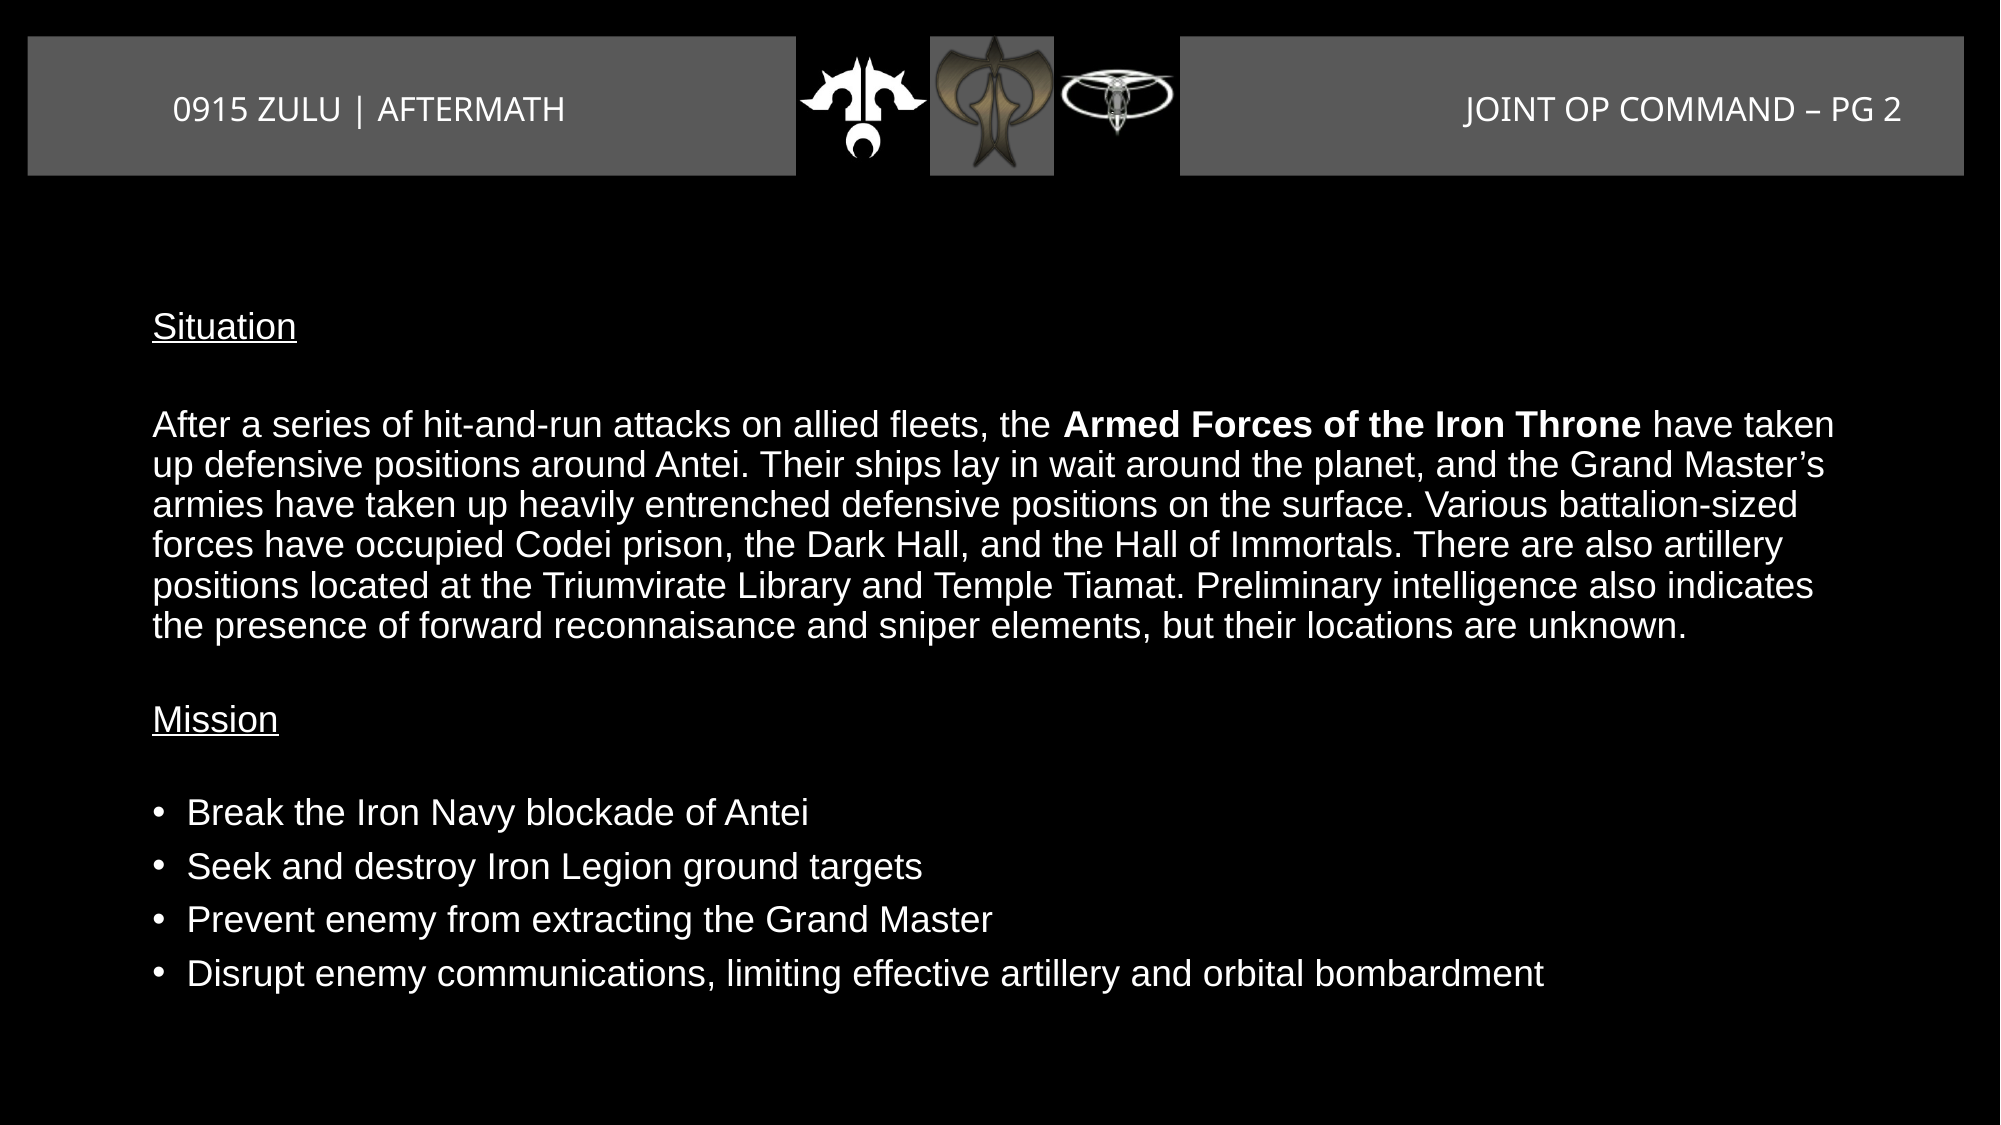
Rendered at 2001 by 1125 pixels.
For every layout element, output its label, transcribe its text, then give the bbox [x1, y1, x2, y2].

text_box 0915 ZULU | AFTERMATH [53, 80, 695, 136]
text_box JOINT OP COMMAND – PG 2 [1292, 80, 1918, 136]
list Situation After a series of hit-and-run attacks on allied fleets, the Armed Forces of the Iron Throne have taken up defensive positions around Antei. Their ships lay in wait around the planet, and the Grand Master’s armies have taken up heavily entrenched defensive positions on the surface. Various battalion-sized forces have occupied Codei prison, the Dark Hall, and the Hall of Immortals. There are also artillery positions located at the Triumvirate Library and Temple Tiamat. Preliminary intelligence also indicates the presence of forward reconnaisance and sniper elements, but their locations are unknown. Mission Break the Iron Navy blockade of Antei Seek and destroy Iron Legion ground targets Prevent enemy from extracting the Grand Master Disrupt enemy communications, limiting effective artillery and orbital bombardment [137, 299, 1863, 1014]
text_box [1180, 36, 1964, 176]
text_box [27, 36, 796, 176]
picture [796, 25, 1180, 178]
